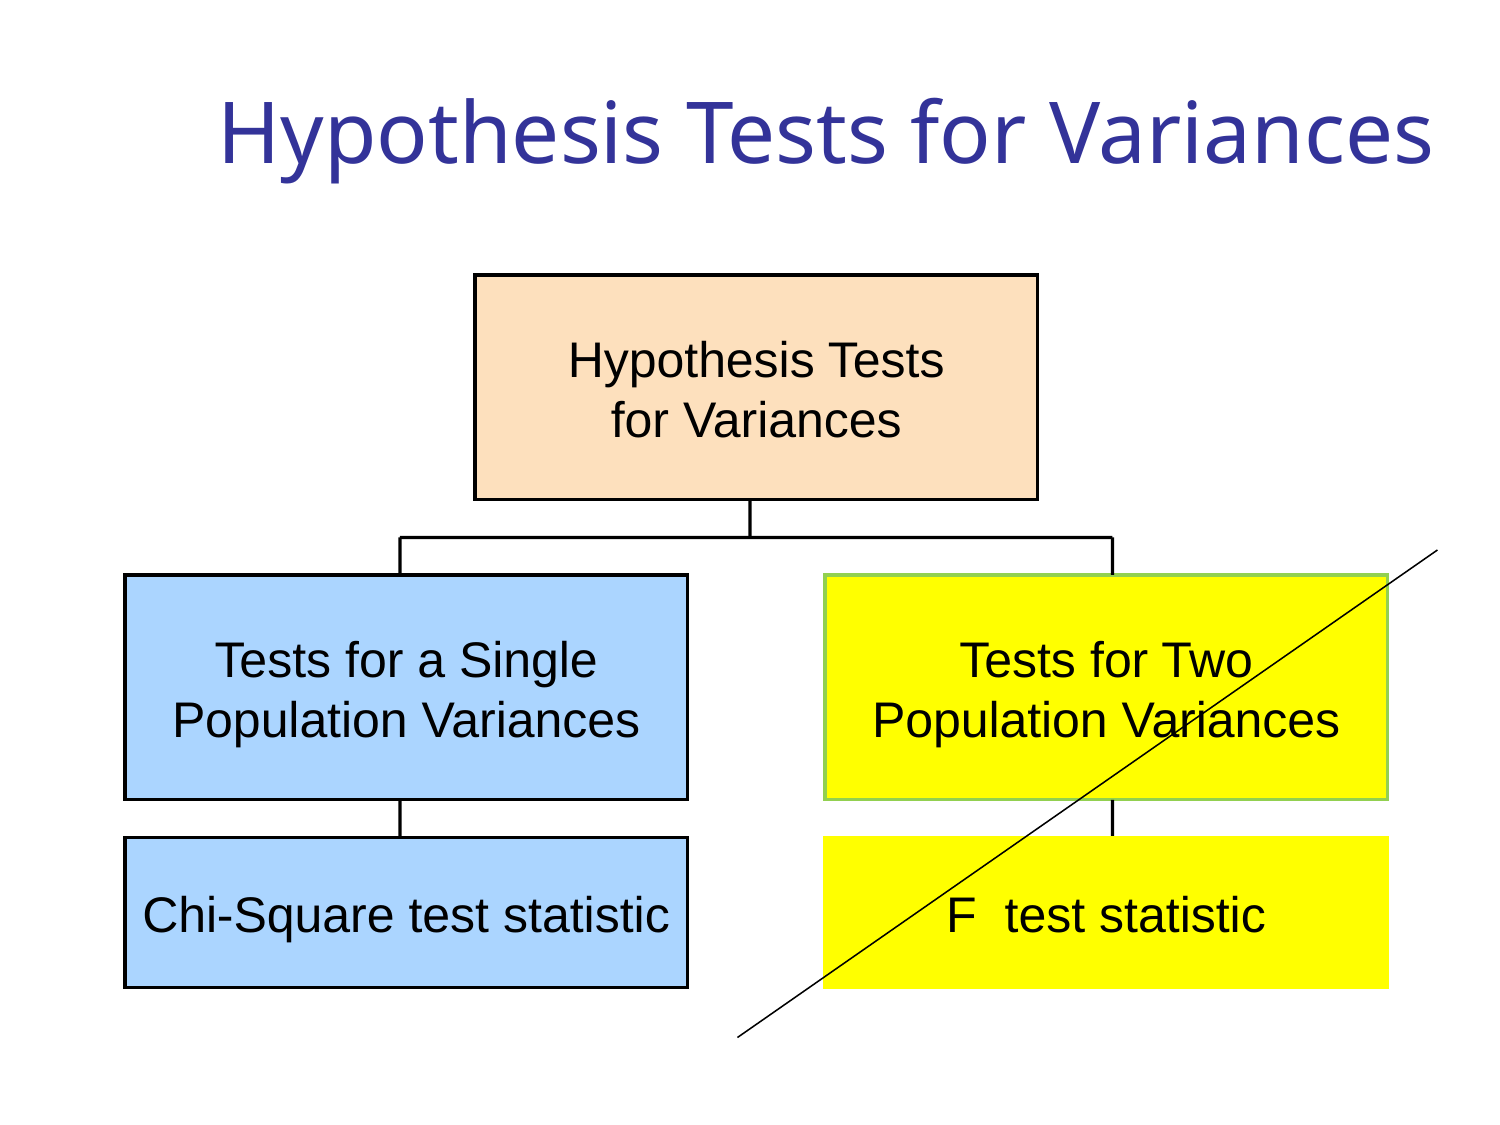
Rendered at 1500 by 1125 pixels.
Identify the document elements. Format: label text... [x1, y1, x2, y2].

text_box Chi-Square test statistic [125, 837, 688, 988]
title Hypothesis Tests for Variances [187, 62, 1466, 188]
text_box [737, 549, 1438, 1038]
text_box Tests for a Single Population Variances [125, 574, 688, 800]
text_box Hypothesis Tests for Variances [474, 274, 1038, 500]
